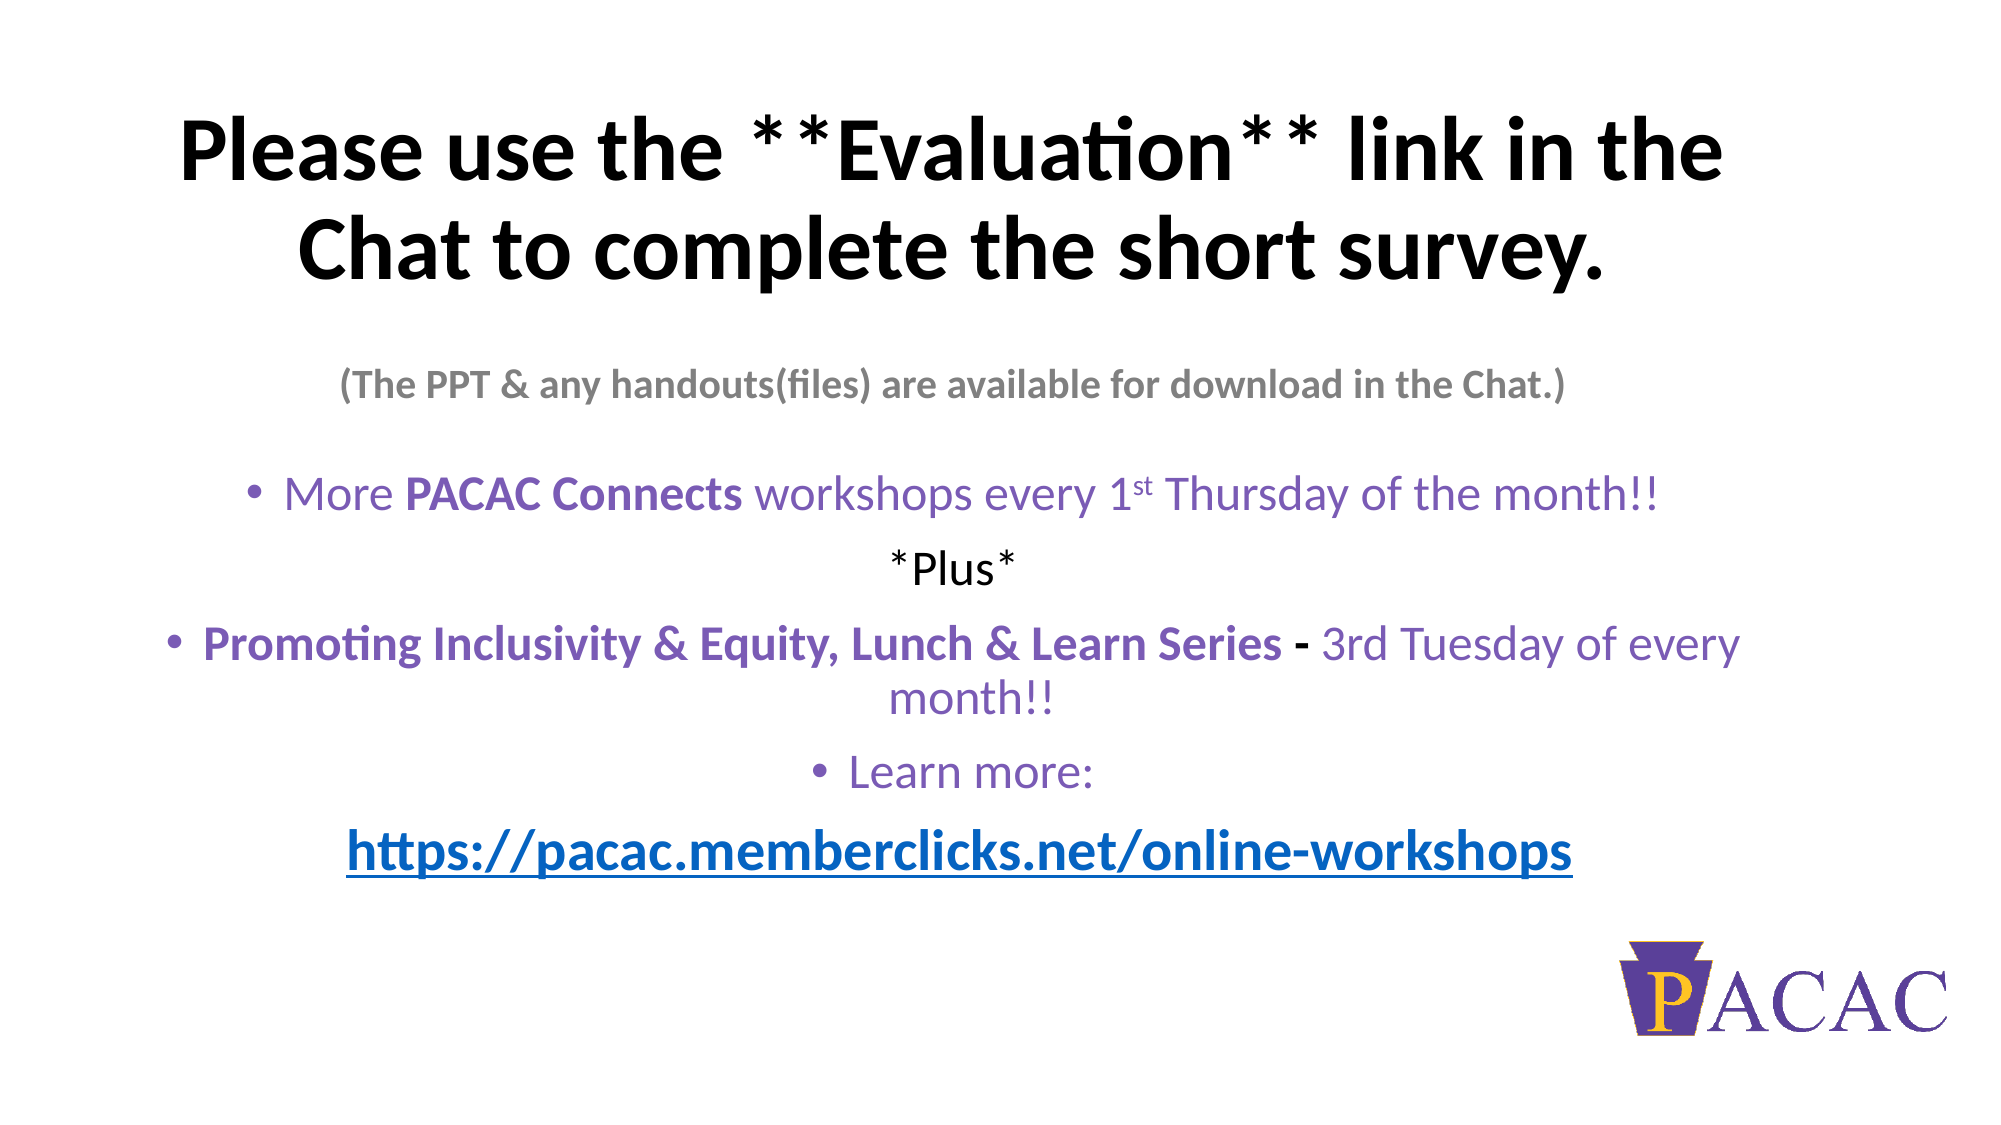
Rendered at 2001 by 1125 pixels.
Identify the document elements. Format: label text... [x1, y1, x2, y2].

list Please use the **Evaluation** link in the Chat to complete the short survey. (The PPT & any handouts(files) are available for download in the Chat.) More PACAC Connects workshops every 1st Thursday of the month!! *Plus* Promoting Inclusivity & Equity, Lunch & Learn Series - 3rd Tuesday of every month!! Learn more: https://pacac.memberclicks.net/online-workshops [90, 94, 1816, 1023]
picture [1619, 941, 1947, 1036]
